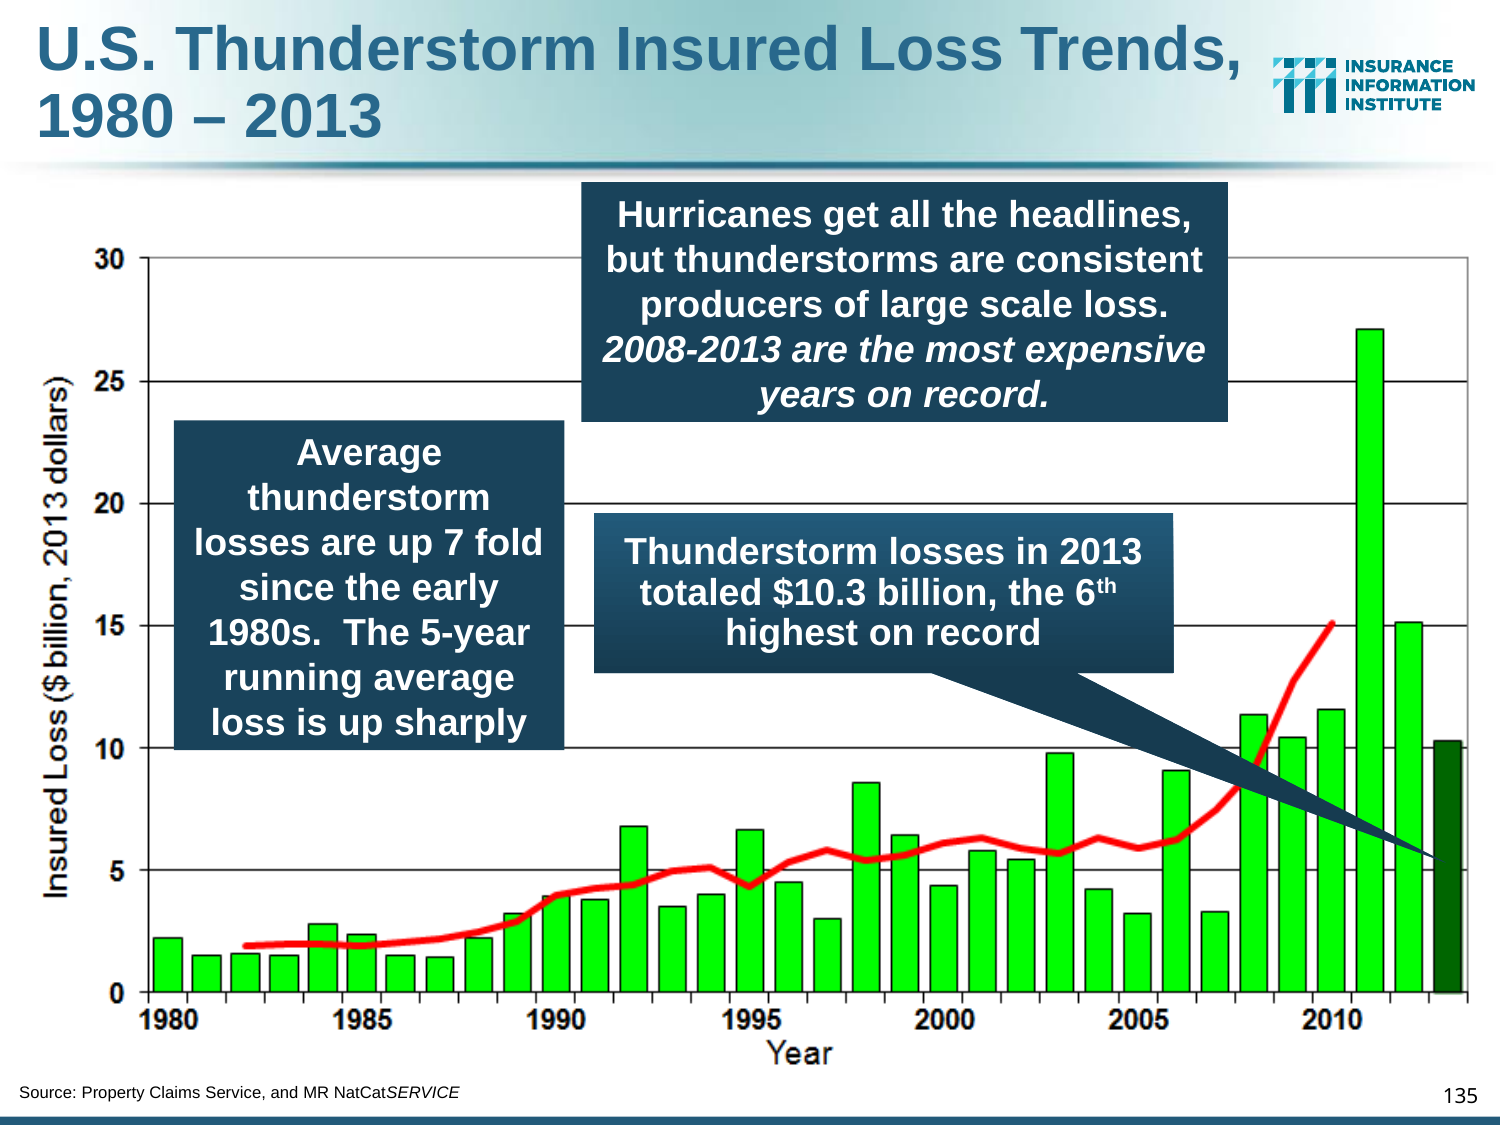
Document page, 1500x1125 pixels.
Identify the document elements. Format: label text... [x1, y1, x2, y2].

text_box Source: Property Claims Service, and MR NatCatSERVICE [4, 1054, 705, 1110]
title U.S. Thunderstorm Insured Loss Trends, 1980 – 2013 [28, 24, 1265, 144]
picture [20, 238, 1479, 1077]
picture [0, 0, 1500, 189]
text_box 135 [1380, 1074, 1493, 1120]
text_box Hurricanes get all the headlines, but thunderstorms are consistent producers of large scale loss. 2008-2013 are the most expensive years on record. [581, 182, 1228, 237]
